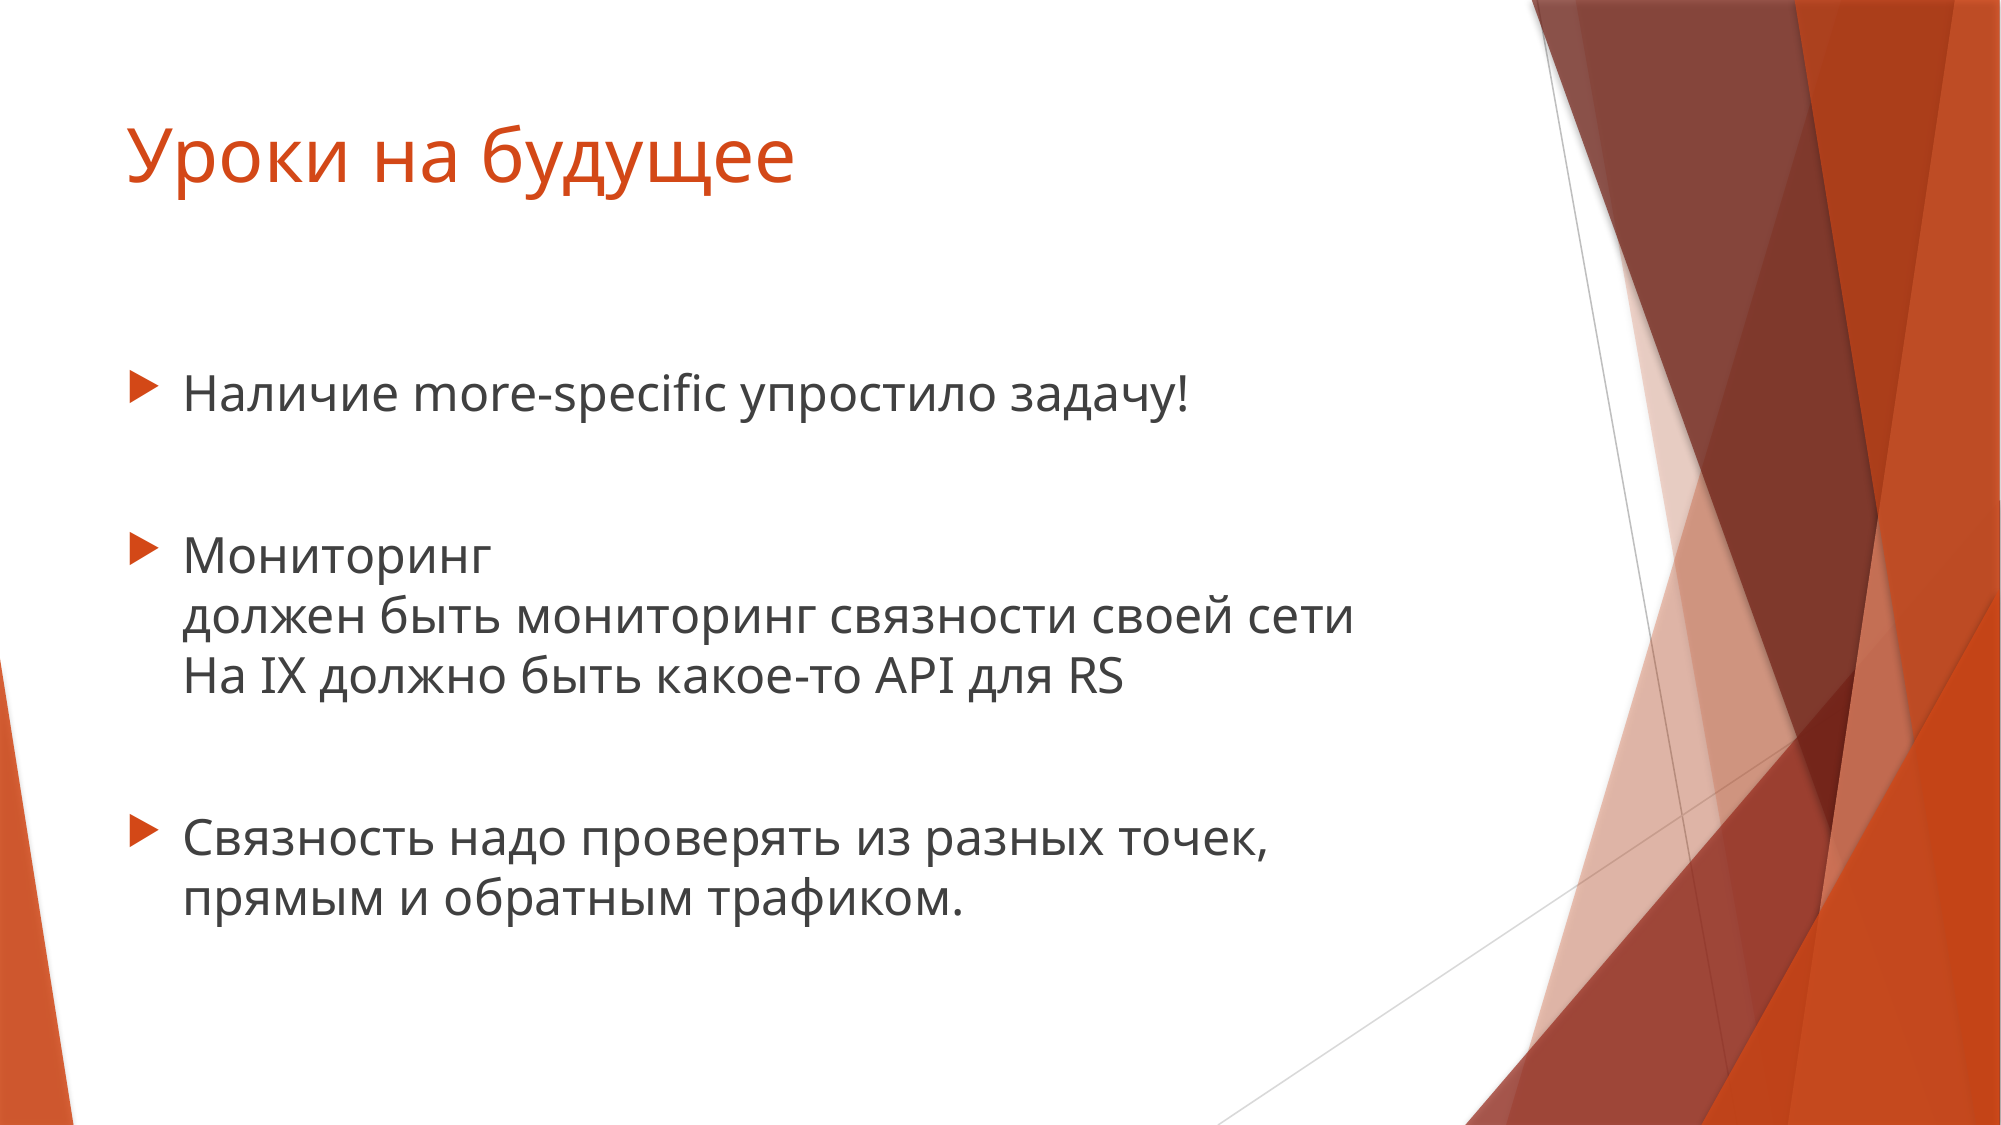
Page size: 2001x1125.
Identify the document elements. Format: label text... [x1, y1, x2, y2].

title Уроки на будущее [111, 99, 1522, 317]
list Наличие more-specific упростило задачу! Мониторинг должен быть мониторинг связности своей сети На IX должно быть какое-то API для RS Связность надо проверять из разных точек, прямым и обратным трафиком. [111, 354, 1522, 992]
